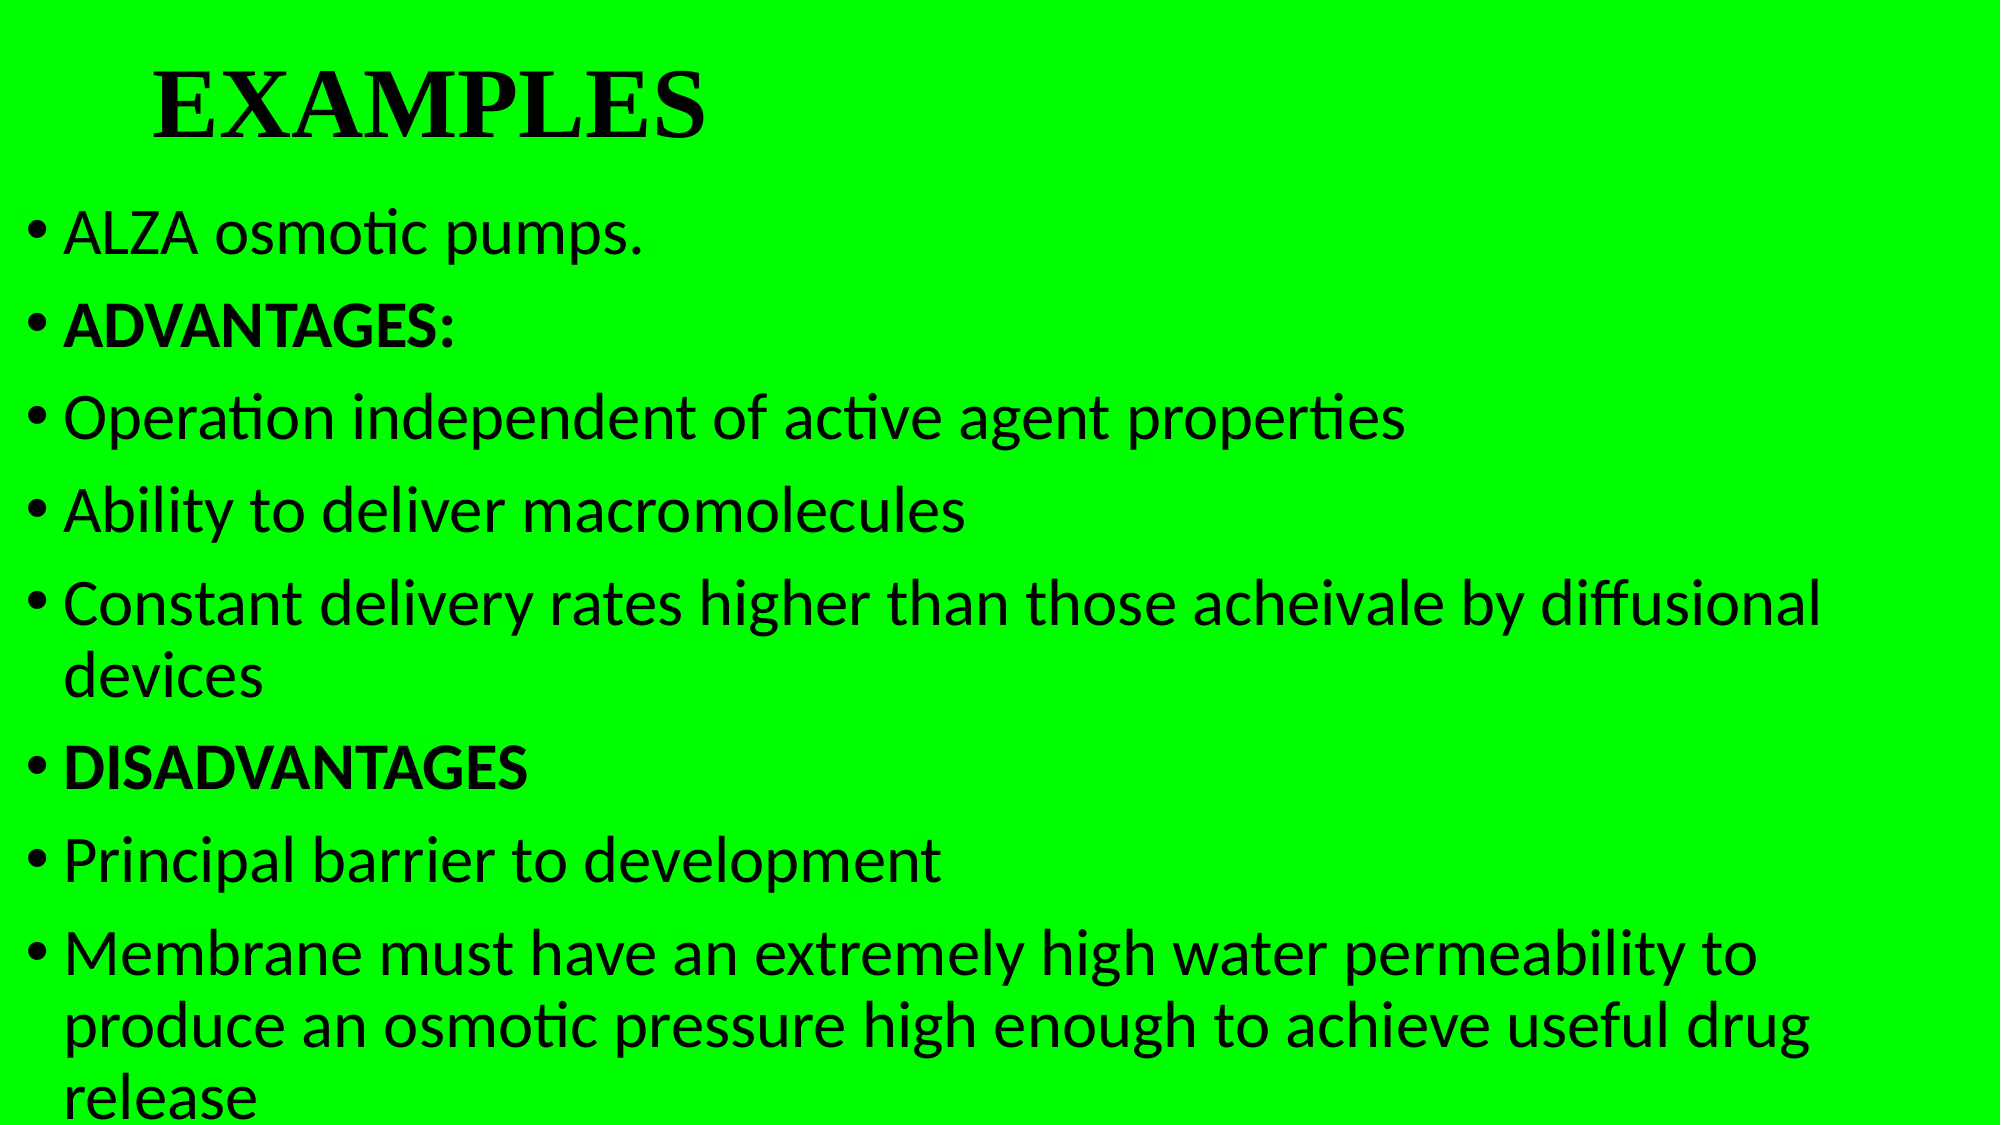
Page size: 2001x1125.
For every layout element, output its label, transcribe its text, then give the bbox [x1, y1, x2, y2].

title EXAMPLES [137, 20, 1863, 189]
list ALZA osmotic pumps. ADVANTAGES: Operation independent of active agent properties Ability to deliver macromolecules Constant delivery rates higher than those acheivale by diffusional devices DISADVANTAGES Principal barrier to development Membrane must have an extremely high water permeability to produce an osmotic pressure high enough to achieve useful drug release [10, 189, 1983, 1103]
